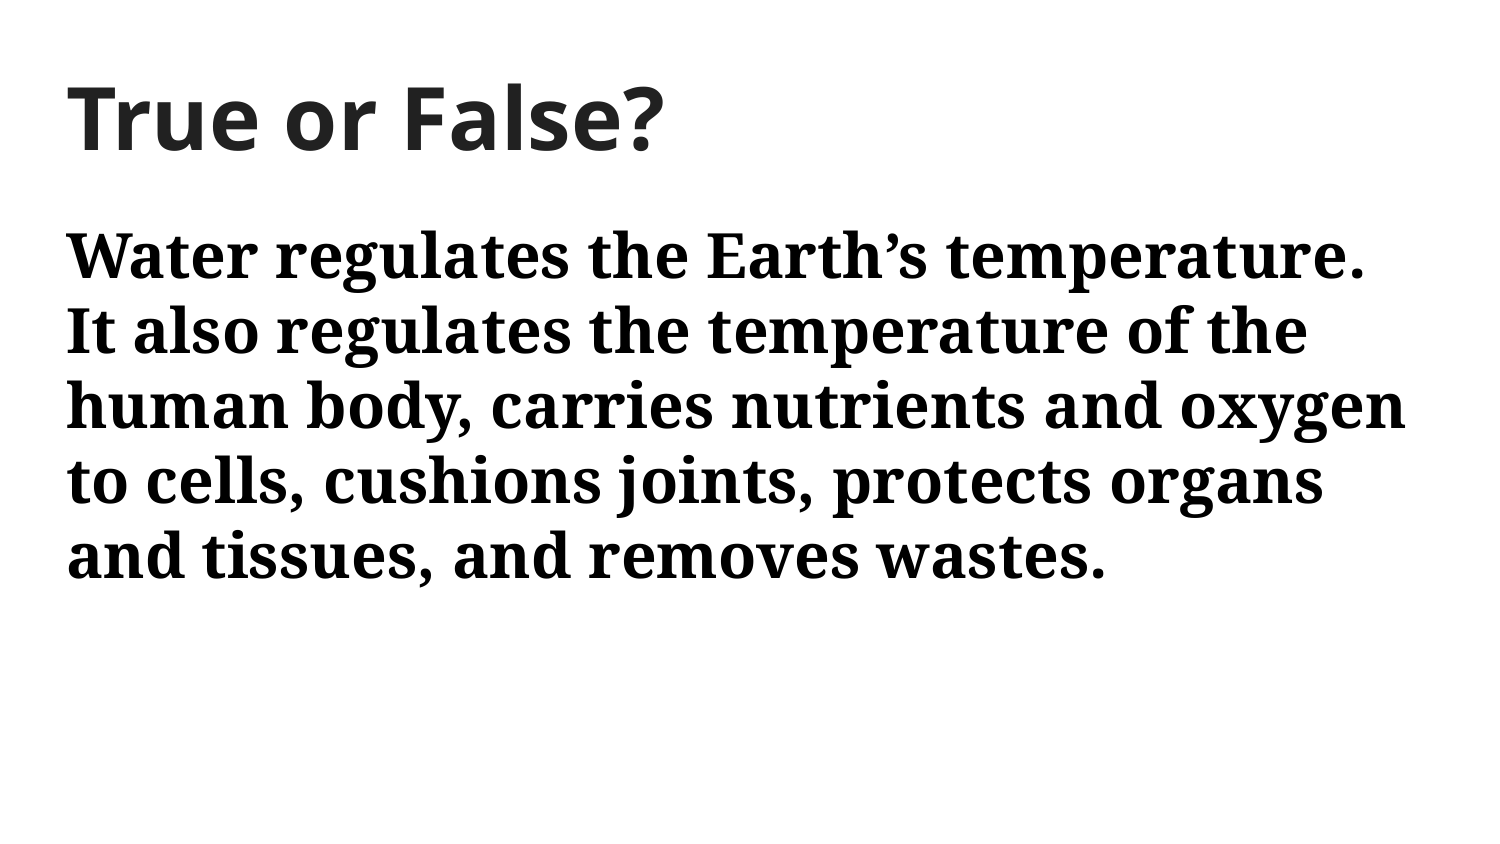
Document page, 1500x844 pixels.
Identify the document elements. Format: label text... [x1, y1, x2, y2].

title True or False? [51, 48, 1449, 180]
list Water regulates the Earth’s temperature. It also regulates the temperature of the human body, carries nutrients and oxygen to cells, cushions joints, protects organs and tissues, and removes wastes. [51, 201, 1449, 750]
